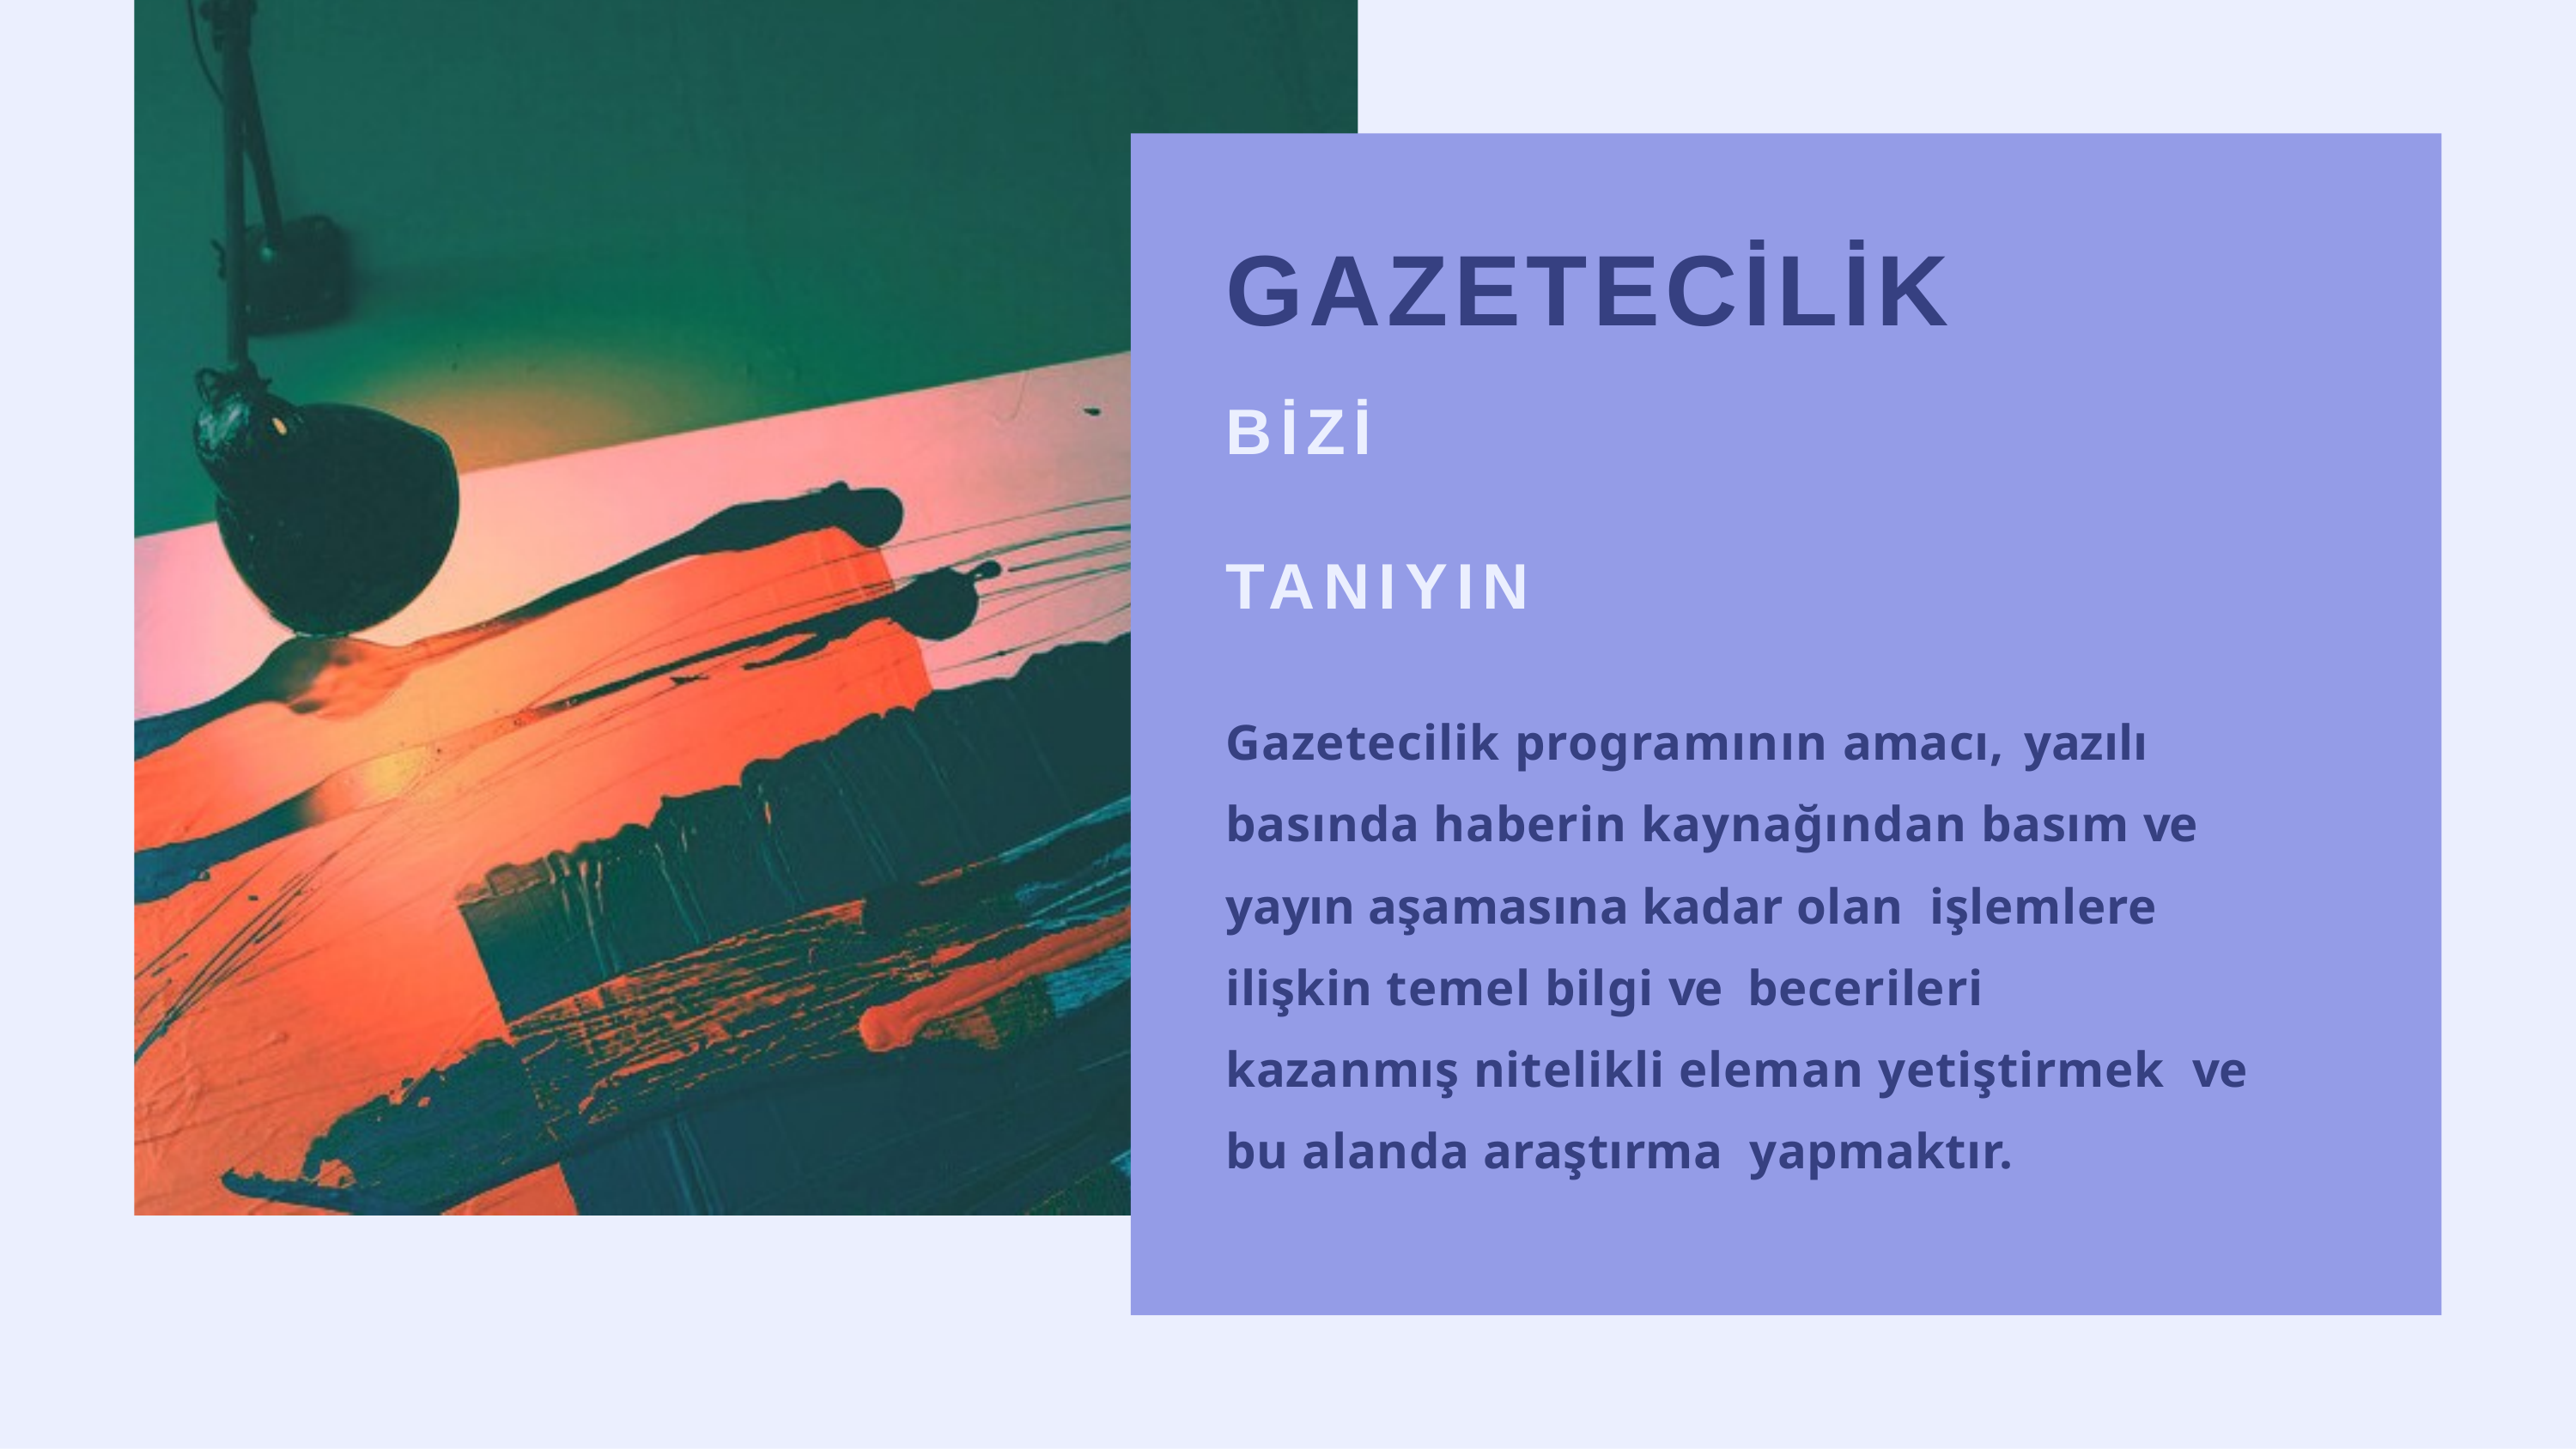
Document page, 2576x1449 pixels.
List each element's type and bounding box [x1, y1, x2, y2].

text_box [0, 0, 2576, 1449]
text_box [134, 0, 2442, 1316]
